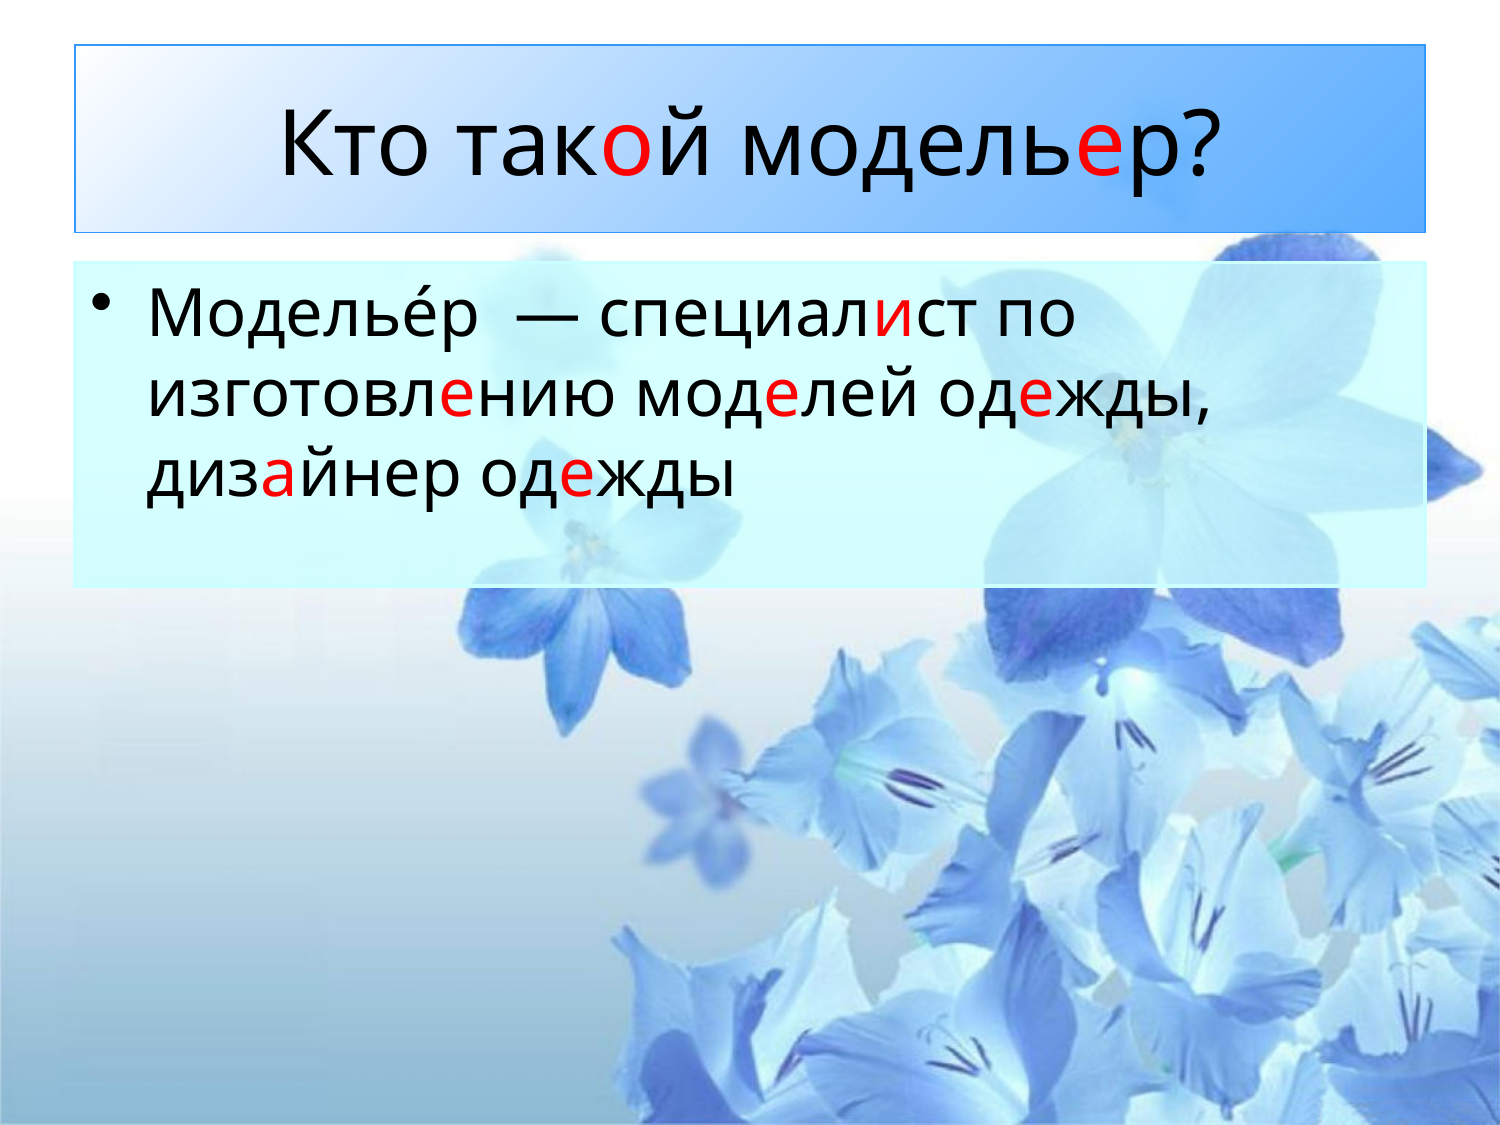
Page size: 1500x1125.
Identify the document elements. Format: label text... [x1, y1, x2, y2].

picture [0, 0, 1500, 1125]
title Кто такой модельер? [74, 44, 1426, 233]
list Моделье́р — специалист по изготовлению моделей одежды, дизайнер одежды [73, 261, 1427, 588]
